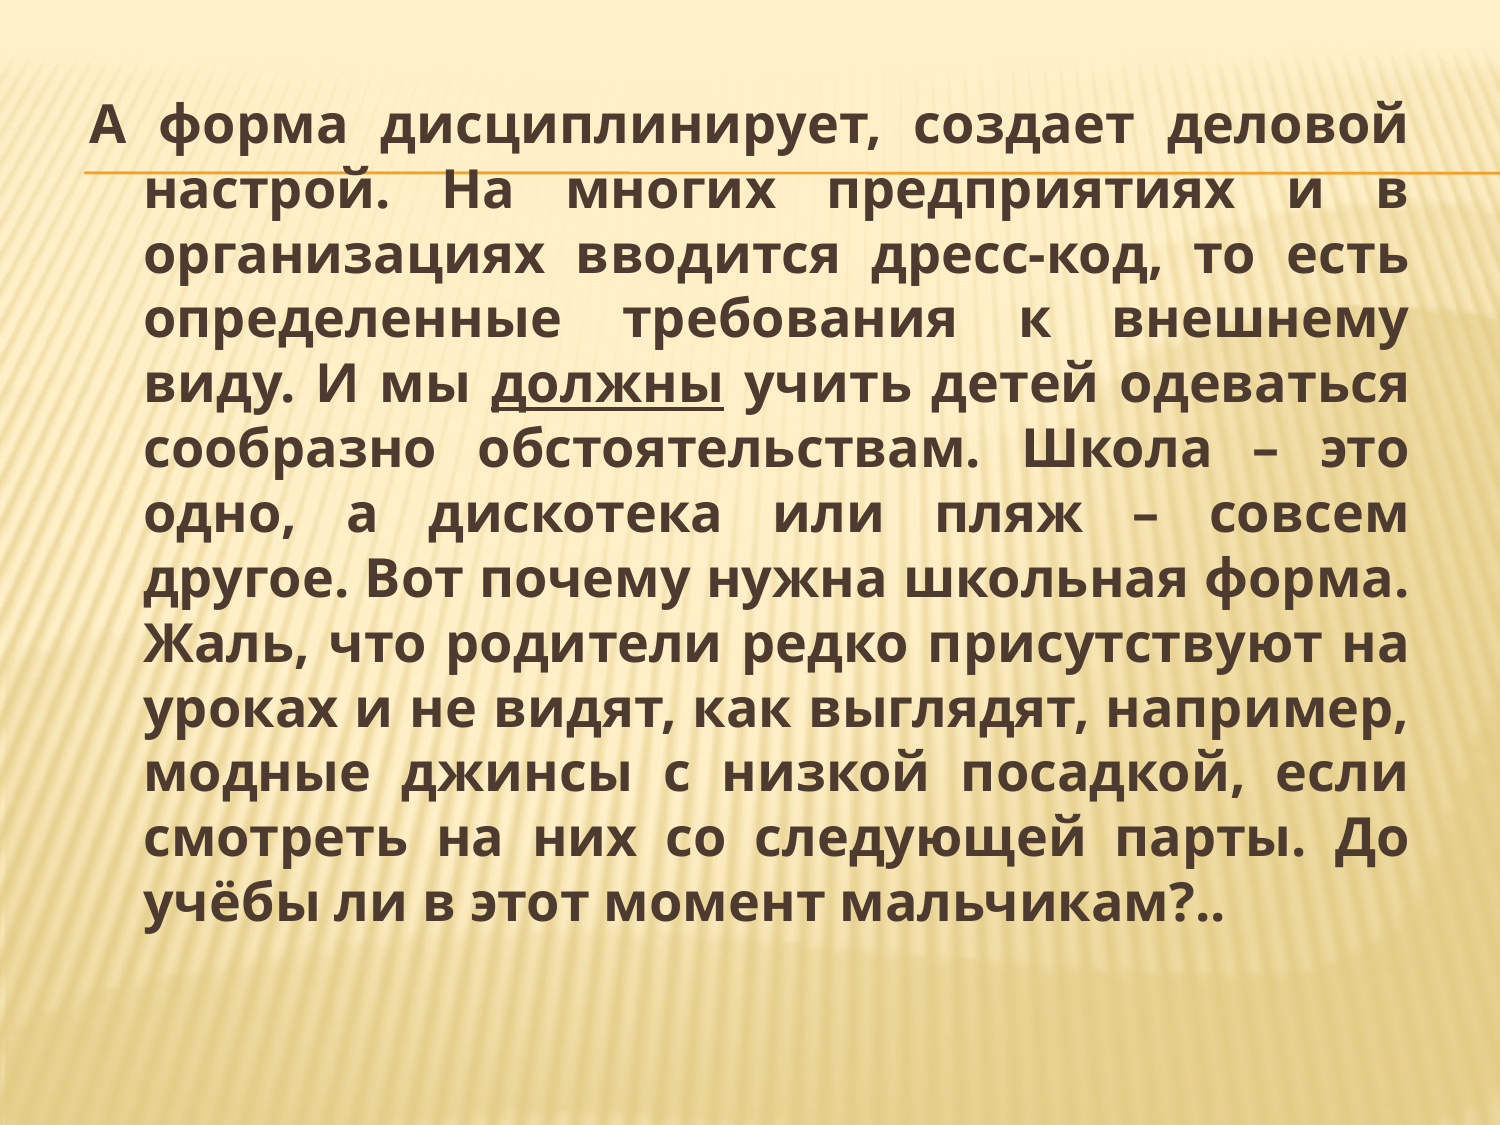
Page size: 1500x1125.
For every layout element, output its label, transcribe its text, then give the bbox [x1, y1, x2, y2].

list А форма дисциплинирует, создает деловой настрой. На многих предприятиях и в организациях вводится дресс-код, то есть определенные требования к внешнему виду. И мы должны учить детей одеваться сообразно обстоятельствам. Школа – это одно, а дискотека или пляж – совсем другое. Вот почему нужна школьная форма. Жаль, что родители редко присутствуют на уроках и не видят, как выглядят, например, модные джинсы с низкой посадкой, если смотреть на них со следующей парты. До учёбы ли в этот момент мальчикам?.. [75, 82, 1425, 1005]
